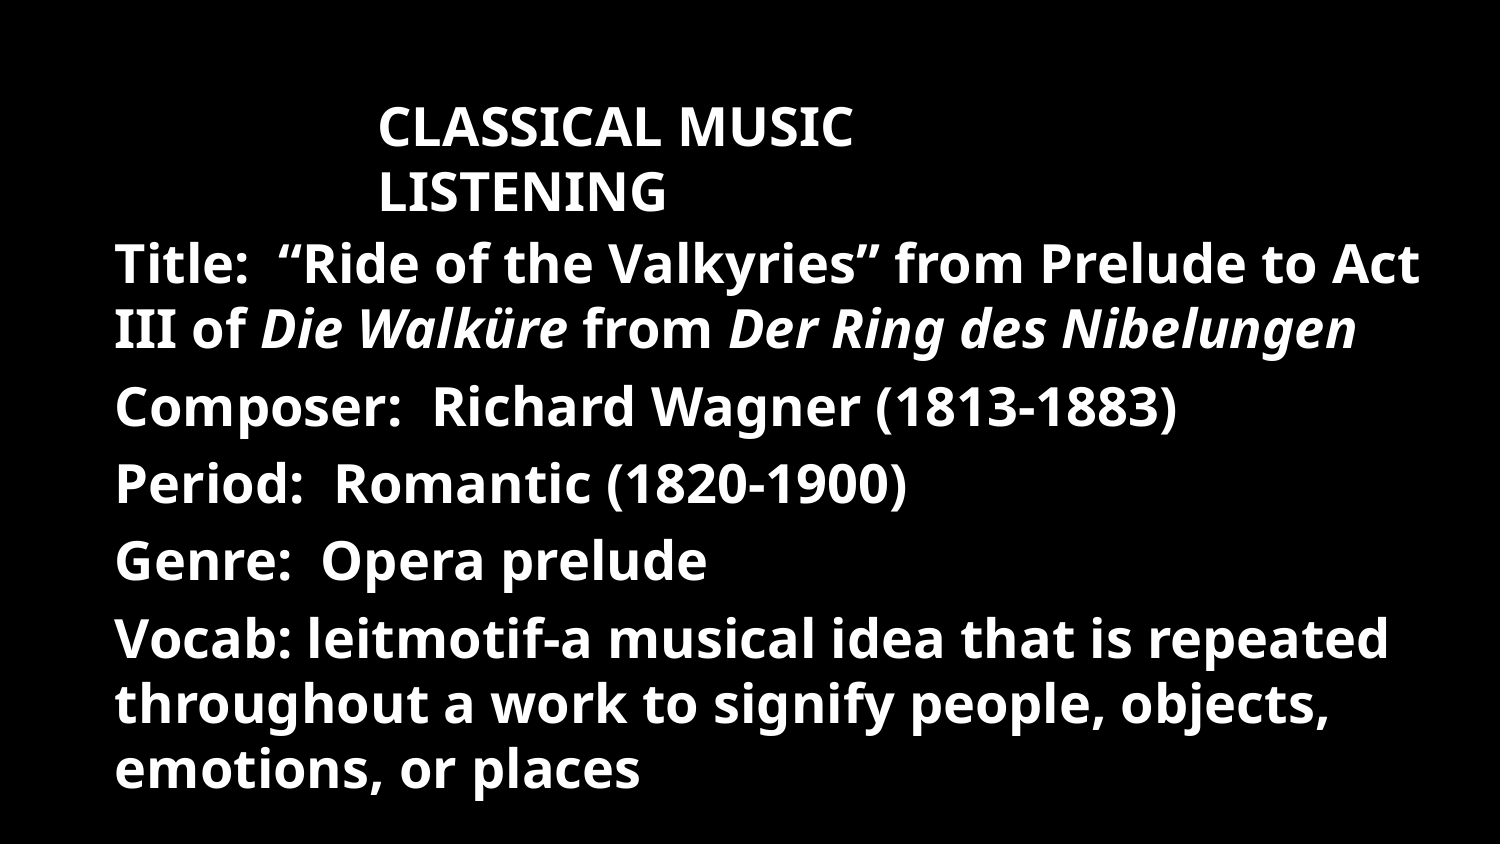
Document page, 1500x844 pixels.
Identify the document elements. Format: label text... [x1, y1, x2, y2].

list CLASSICAL MUSIC LISTENING [362, 84, 1151, 173]
list Title: “Ride of the Valkyries” from Prelude to Act III of Die Walküre from Der Ring des Nibelungen Composer: Richard Wagner (1813-1883) Period: Romantic (1820-1900) Genre: Opera prelude Vocab: leitmotif-a musical idea that is repeated throughout a work to signify people, objects, emotions, or places [99, 221, 1463, 810]
